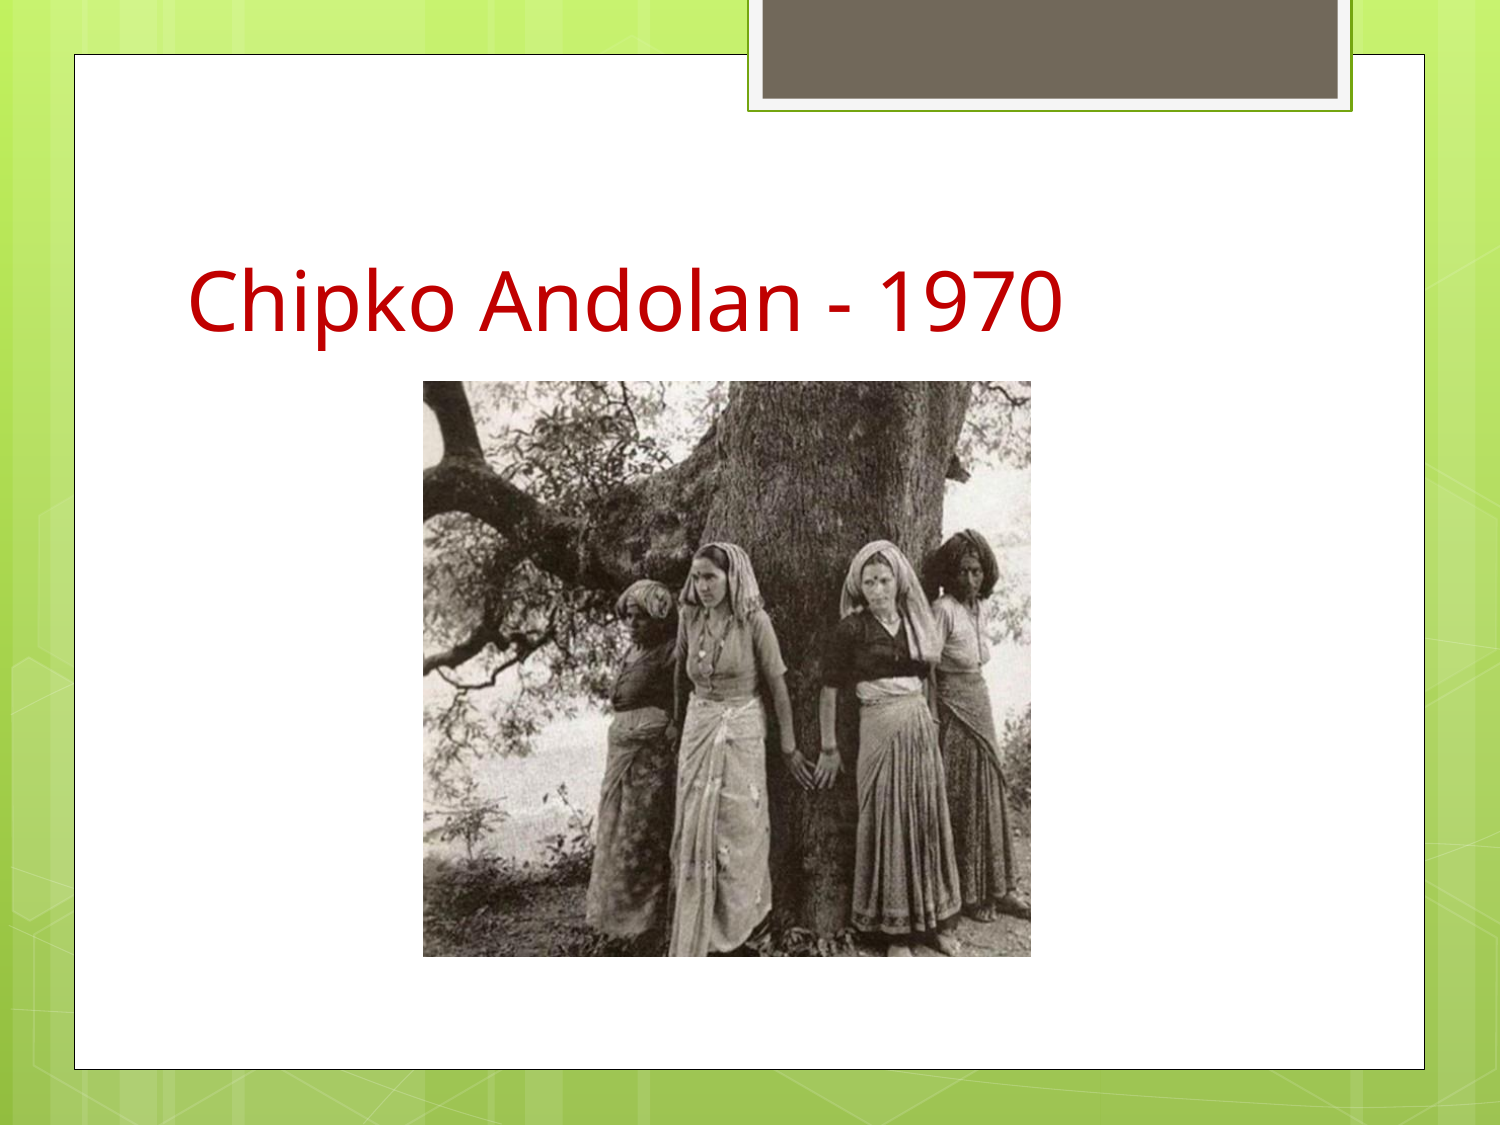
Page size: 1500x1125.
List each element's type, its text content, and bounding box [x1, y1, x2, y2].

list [423, 380, 1031, 957]
title Chipko Andolan - 1970 [171, 168, 1324, 357]
